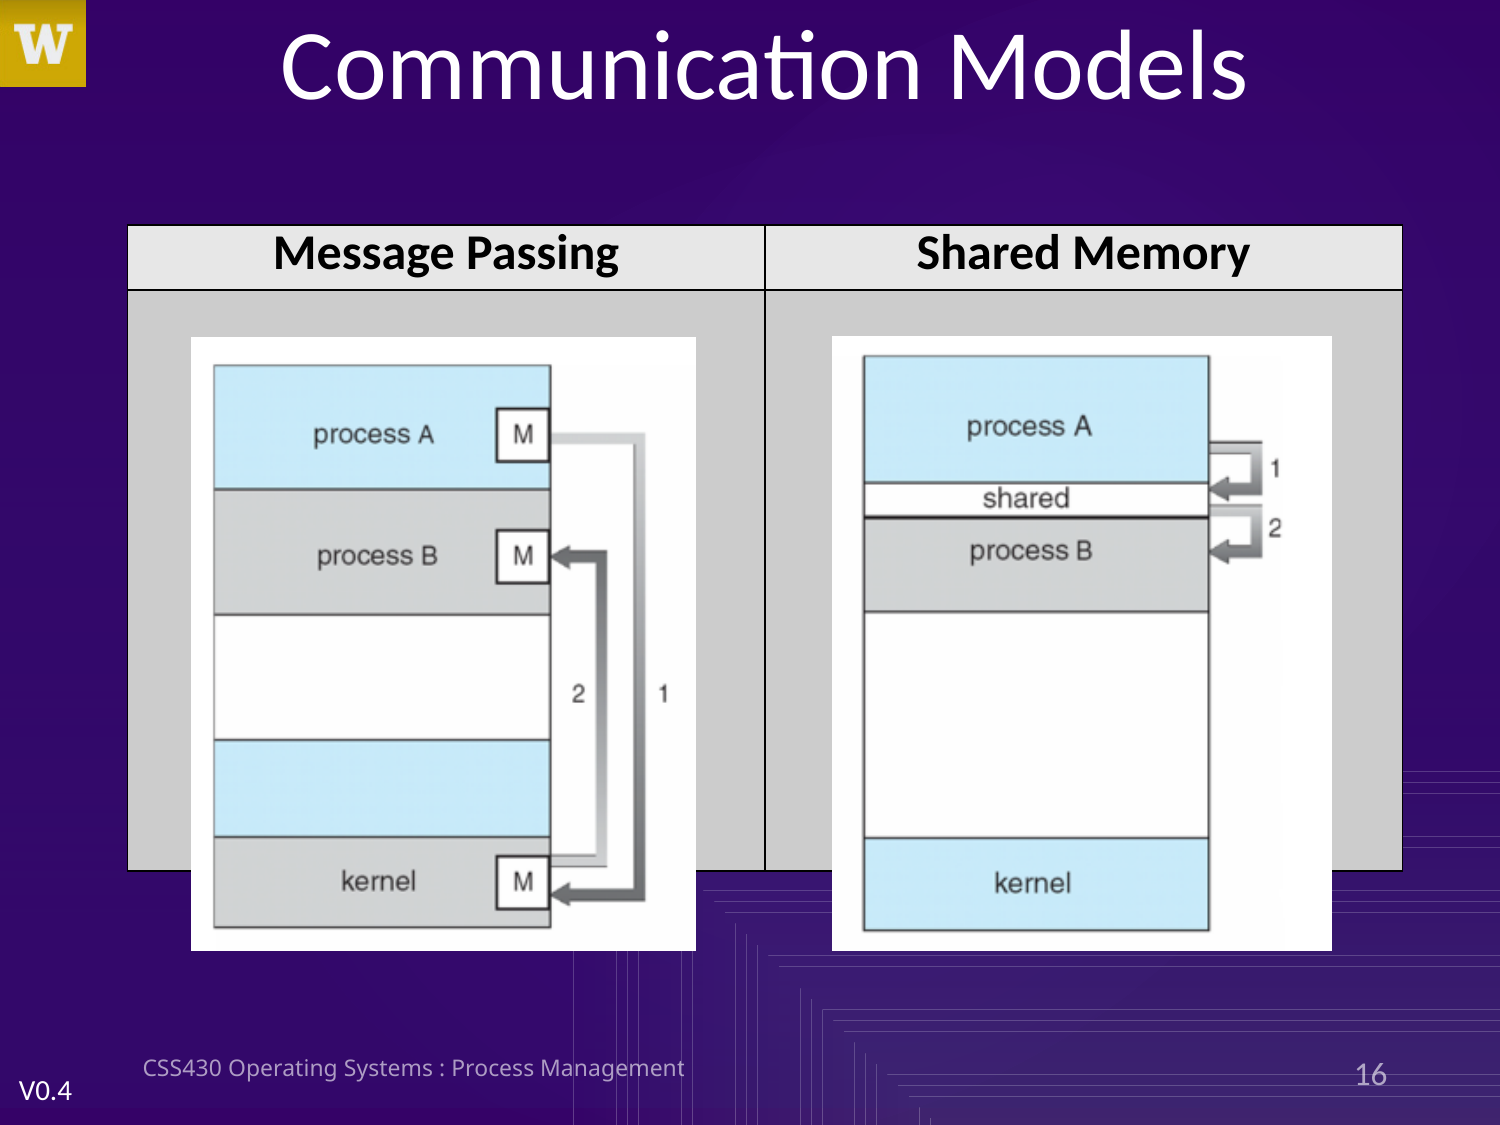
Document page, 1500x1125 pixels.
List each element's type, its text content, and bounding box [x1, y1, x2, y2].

table_header Message Passing [128, 226, 764, 289]
table_cell [128, 291, 764, 870]
table_cell [766, 291, 1402, 870]
picture [0, 0, 86, 87]
picture [191, 336, 697, 951]
picture [832, 335, 1333, 951]
title Communication Models [127, 0, 1403, 119]
table_header Shared Memory [766, 226, 1402, 289]
slide_number 16 [1235, 1039, 1403, 1100]
footer CSS430 Operating Systems : Process Management [127, 1039, 885, 1100]
